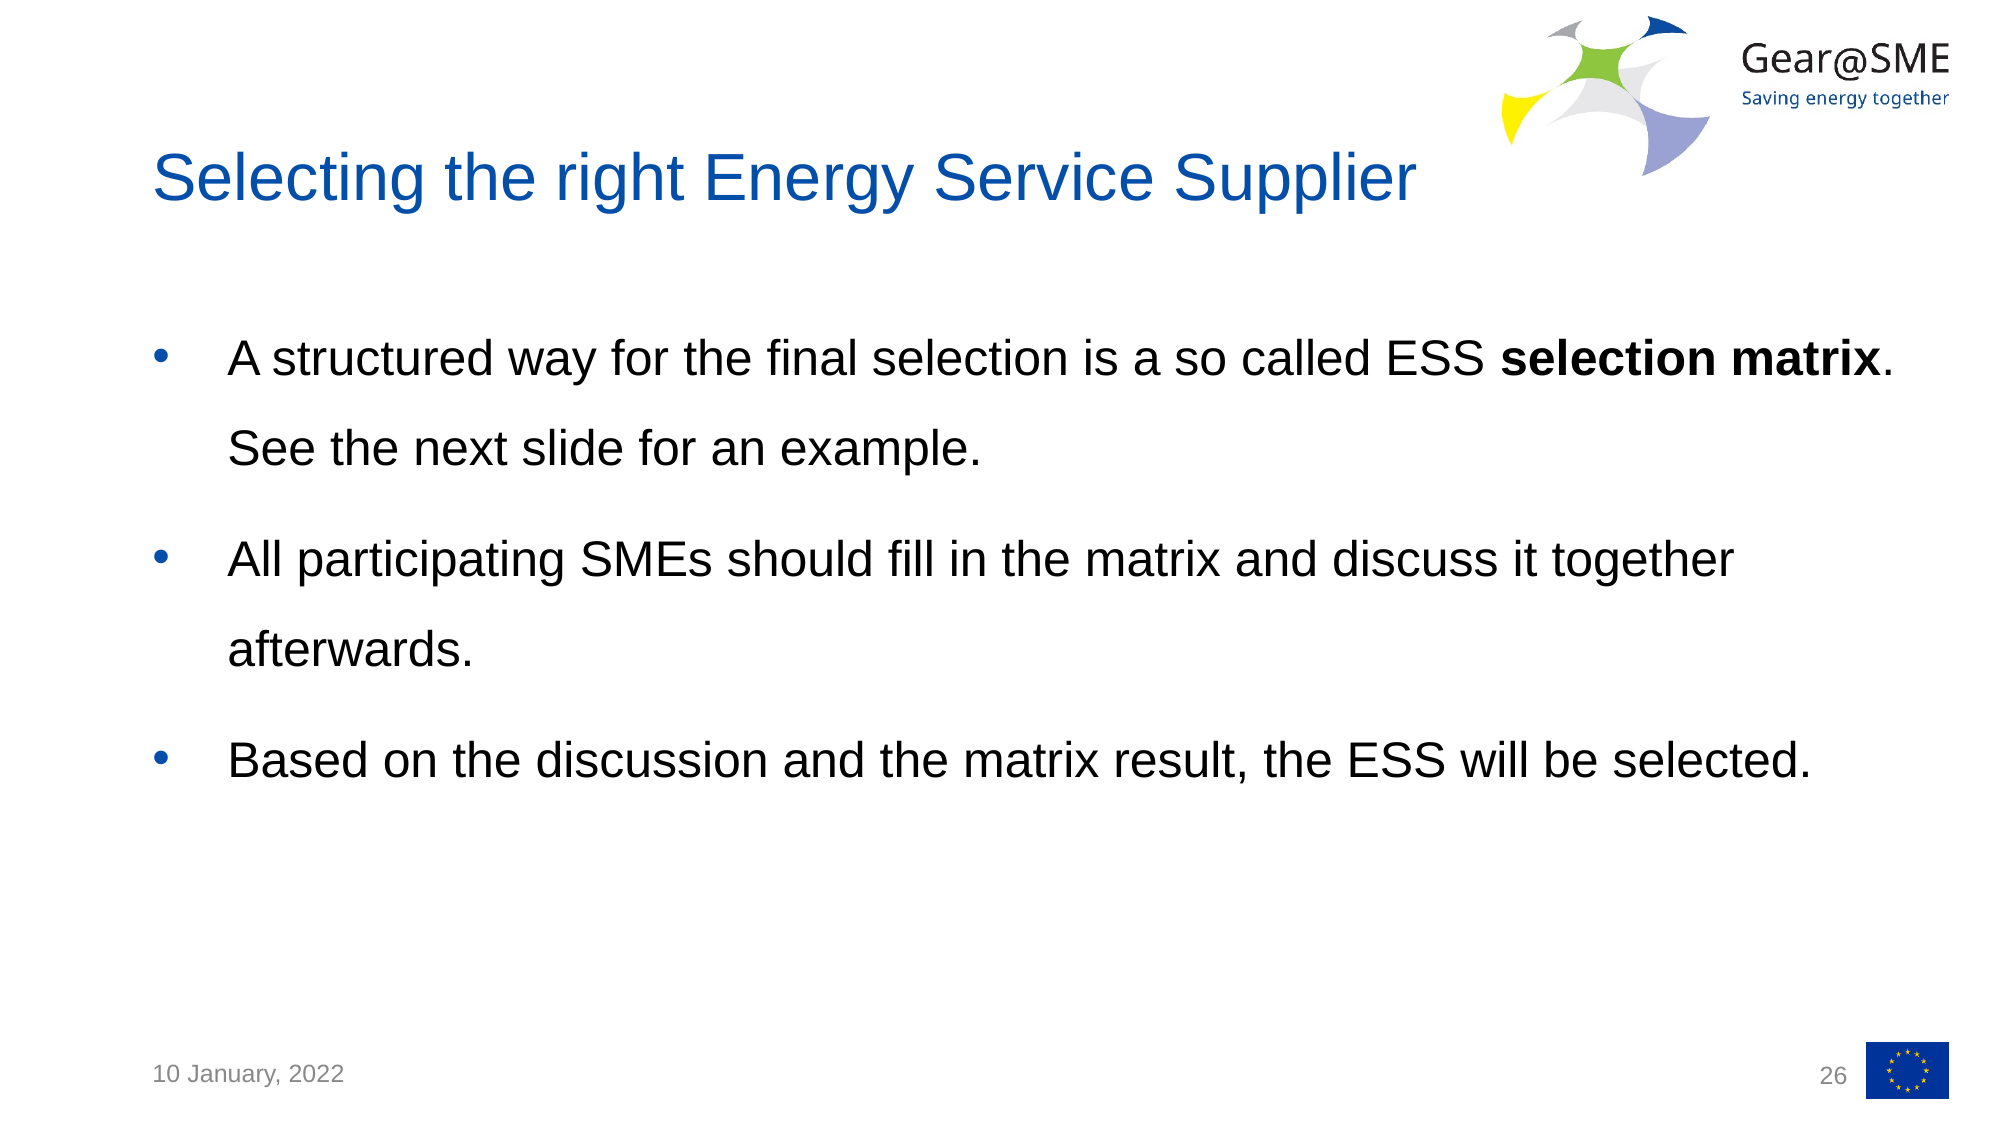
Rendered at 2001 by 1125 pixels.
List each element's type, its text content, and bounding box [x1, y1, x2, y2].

picture [1502, 16, 1949, 176]
slide_number 26 [1412, 1044, 1863, 1104]
list A structured way for the final selection is a so called ESS selection matrix. See the next slide for an example. All participating SMEs should fill in the matrix and discuss it together afterwards. Based on the discussion and the matrix result, the ESS will be selected. [137, 288, 1922, 1043]
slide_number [137, 1042, 588, 1103]
title Selecting the right Energy Service Supplier [137, 119, 1863, 239]
picture [1866, 1042, 1949, 1099]
